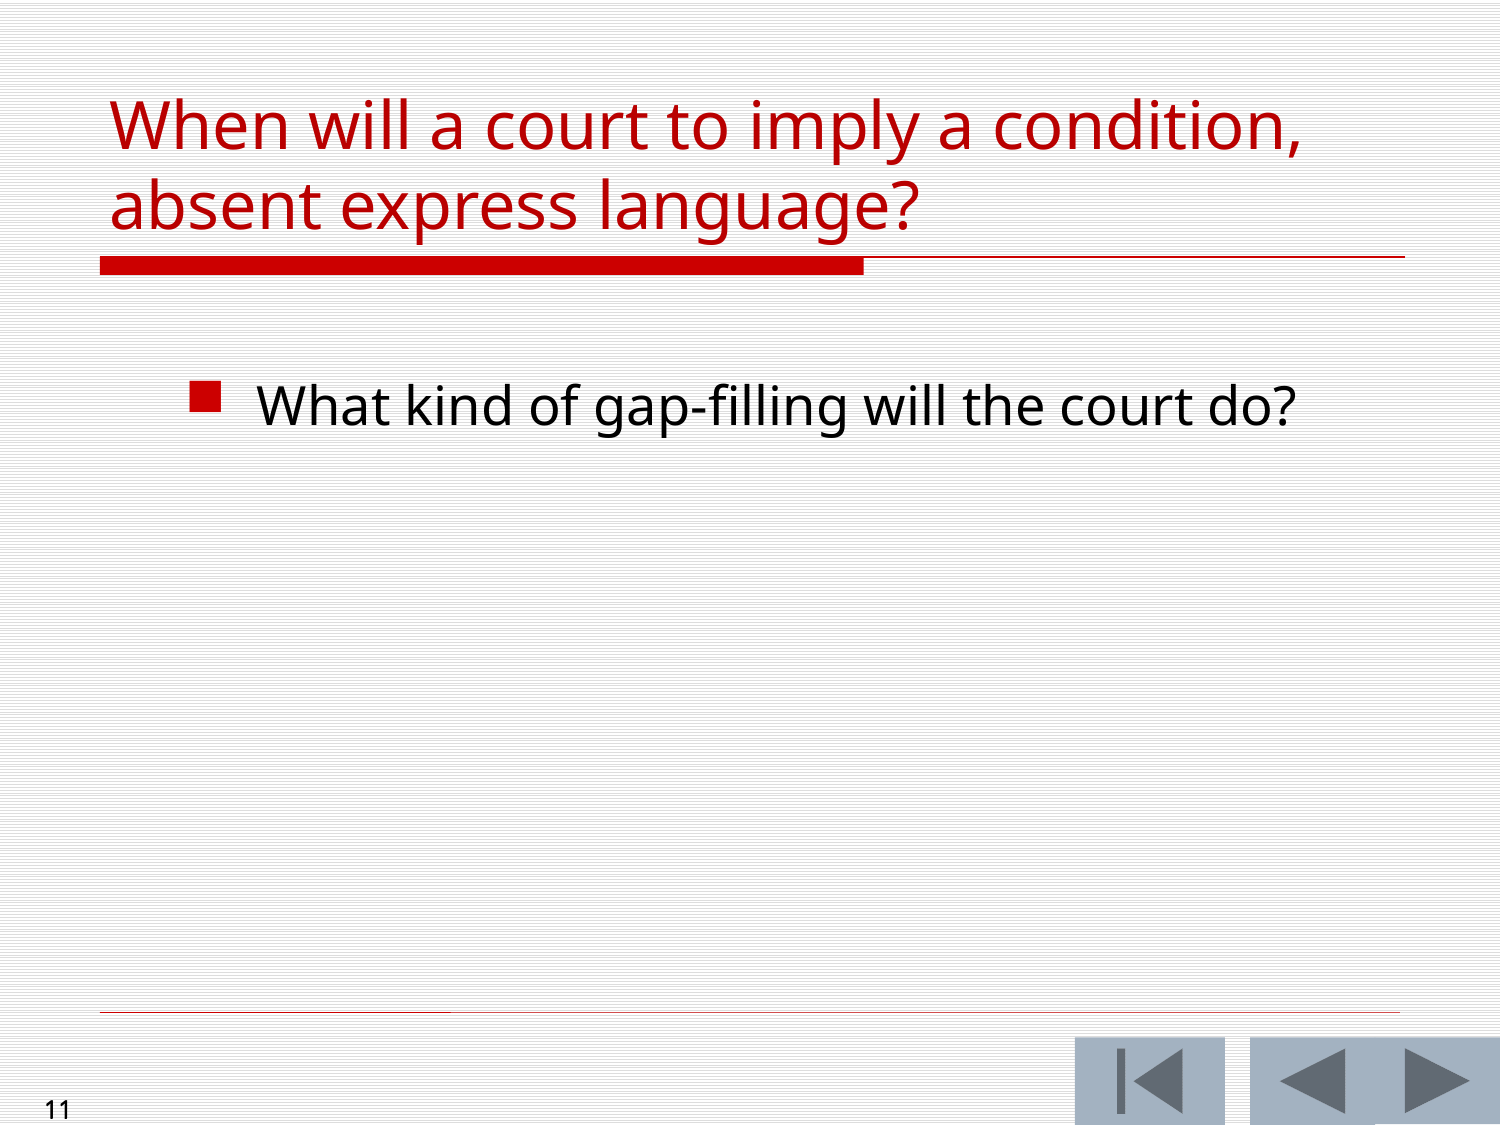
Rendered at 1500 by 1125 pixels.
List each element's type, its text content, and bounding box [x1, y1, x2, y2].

text_box 11 [0, 1086, 88, 1125]
title When will a court to imply a condition, absent express language? [94, 50, 1500, 250]
list What kind of gap-filling will the court do? [92, 287, 1500, 1013]
